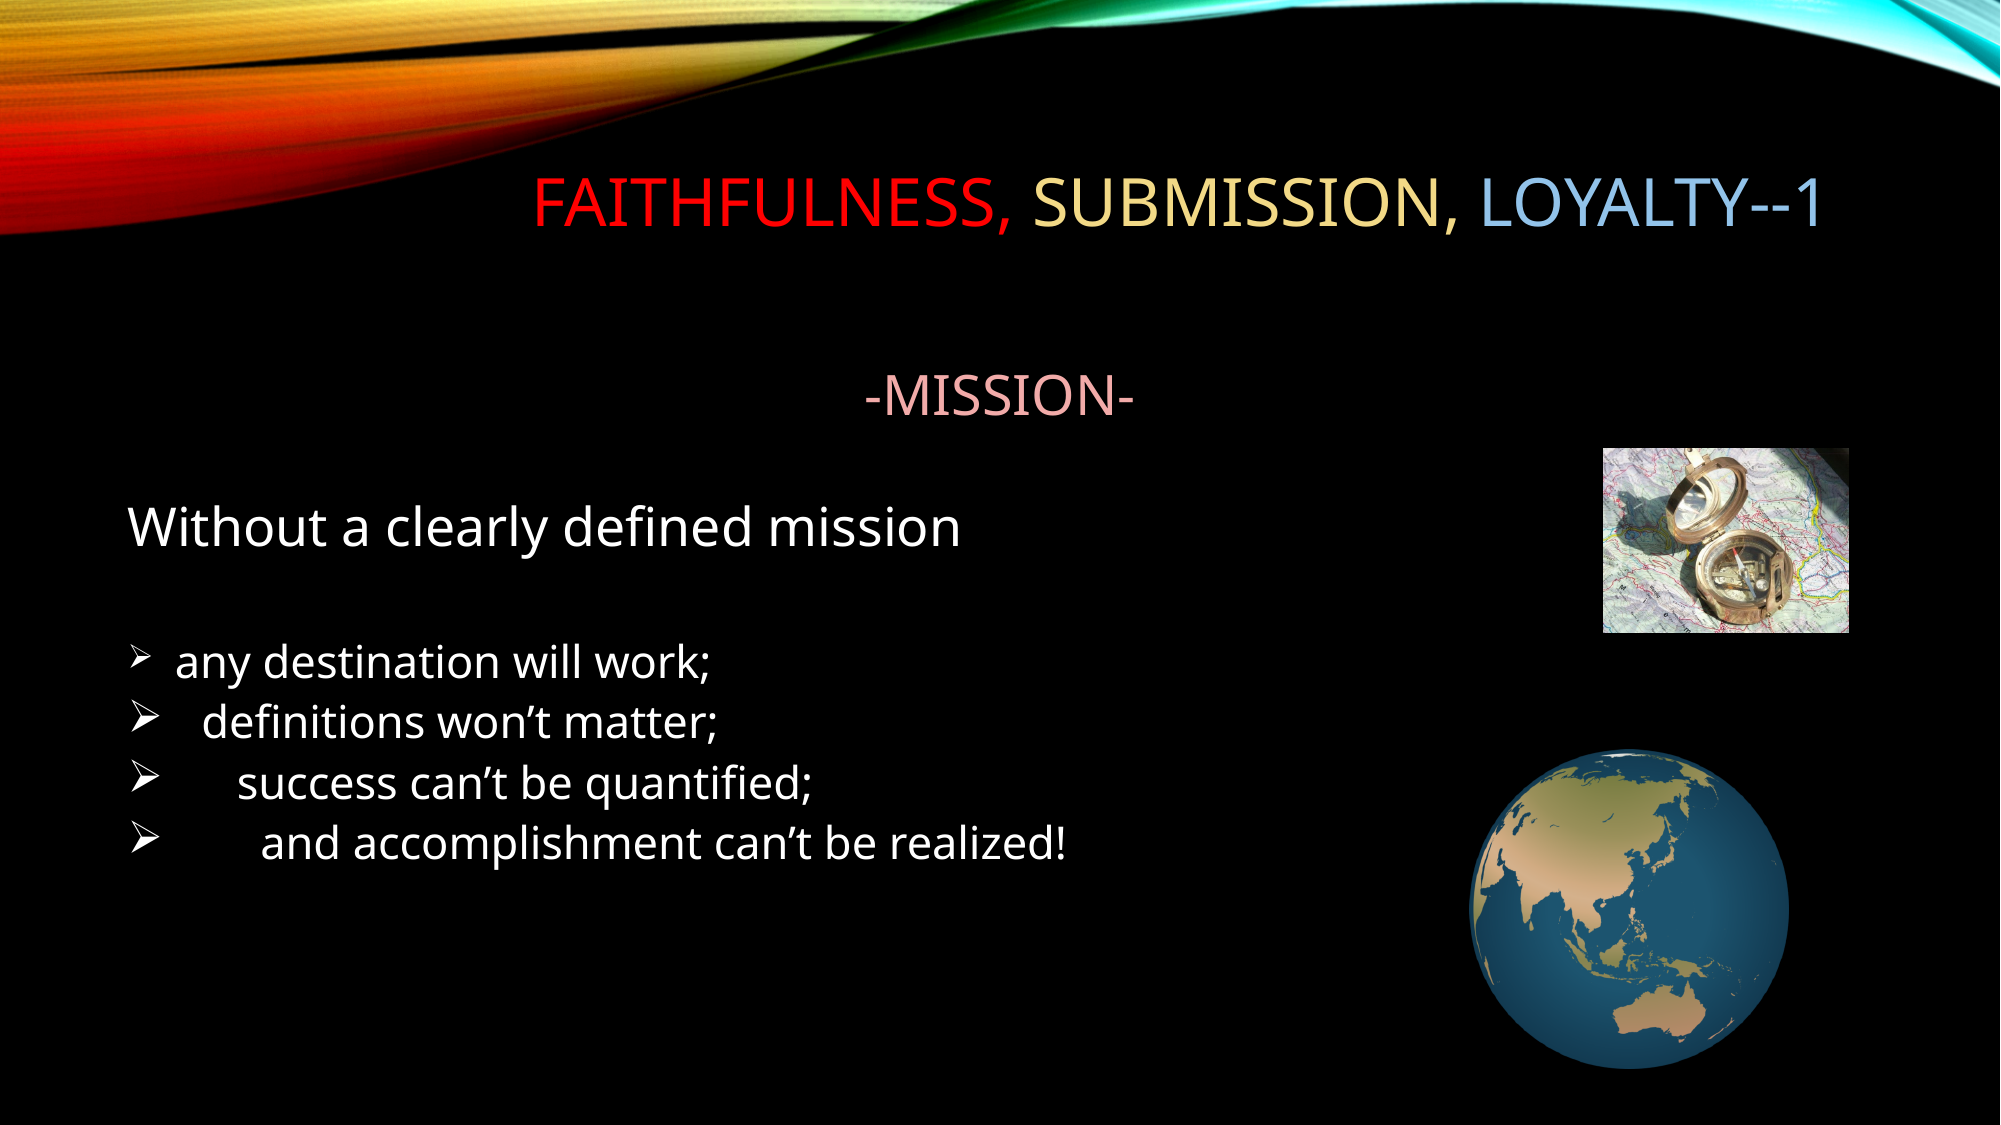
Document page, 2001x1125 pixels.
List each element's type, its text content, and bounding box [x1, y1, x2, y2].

picture [0, 0, 2000, 237]
list -MISSION- Without a clearly defined mission any destination will work; definitions won’t matter; success can’t be quantified; and accomplishment can’t be realized! [112, 360, 1888, 1021]
picture [1603, 448, 1849, 634]
picture [1469, 749, 1789, 1070]
title Faithfulness, submission, loyalty--1 [474, 99, 1888, 312]
